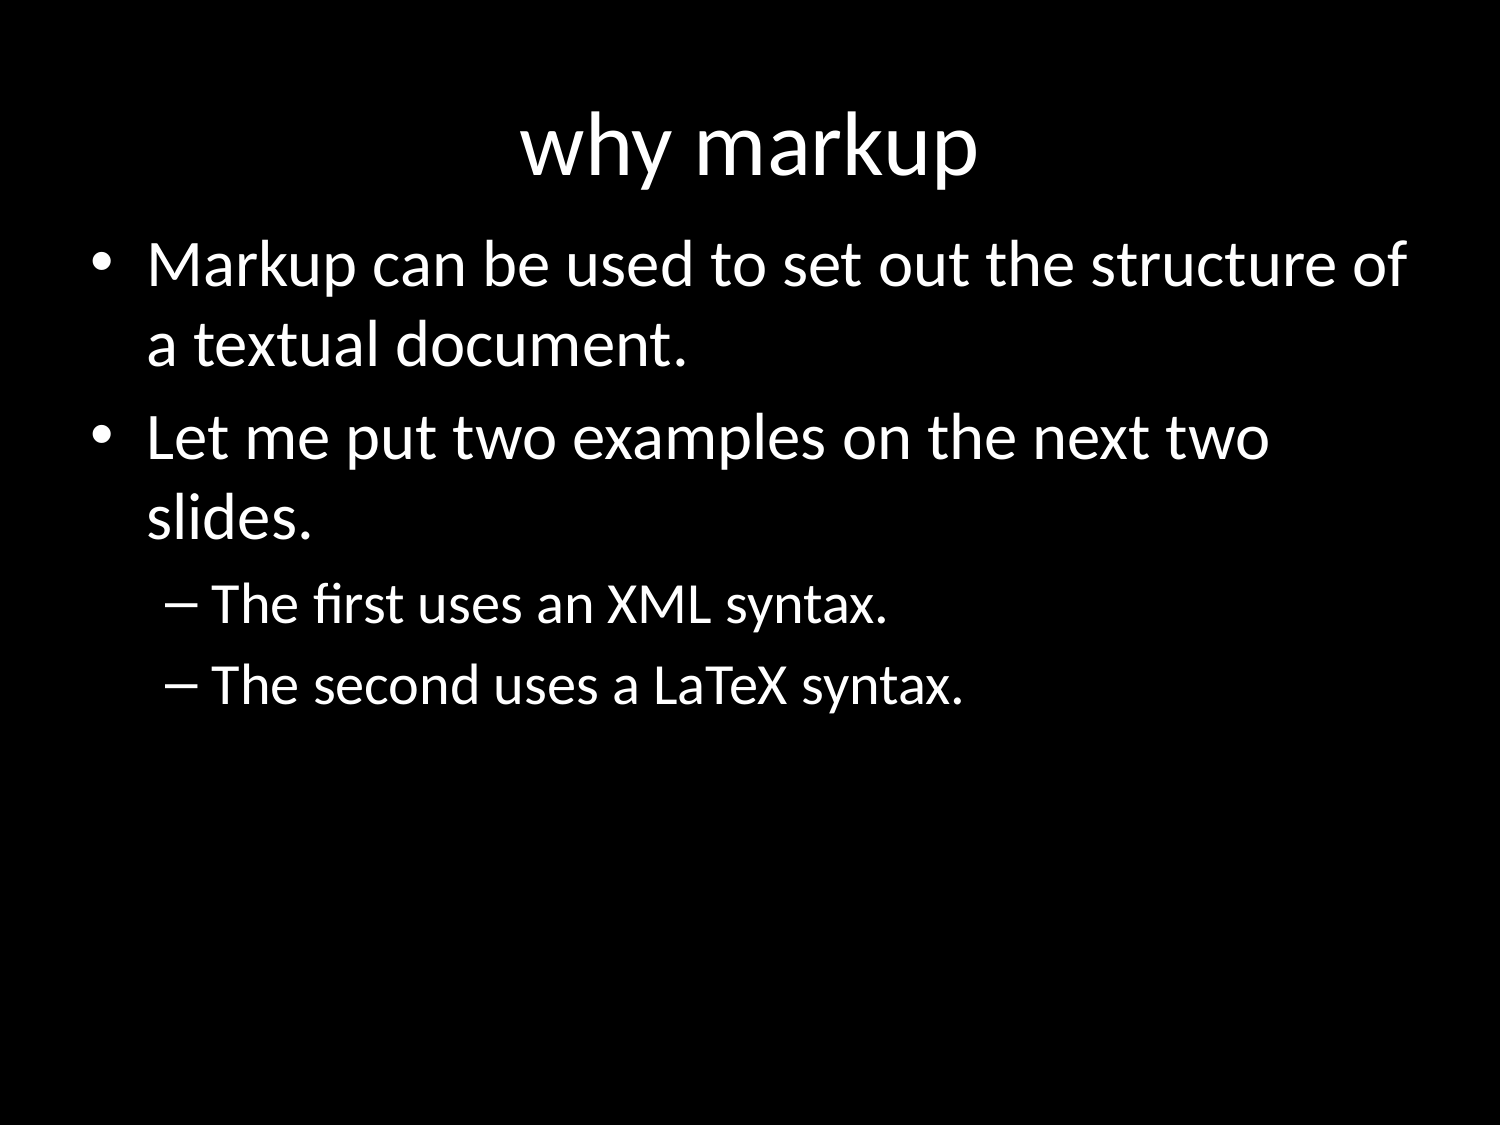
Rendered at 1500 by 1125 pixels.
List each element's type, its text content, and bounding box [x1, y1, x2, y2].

list Markup can be used to set out the structure of a textual document. Let me put two examples on the next two slides. The first uses an XML syntax. The second uses a LaTeX syntax. [74, 212, 1426, 1063]
title why markup [74, 44, 1426, 212]
